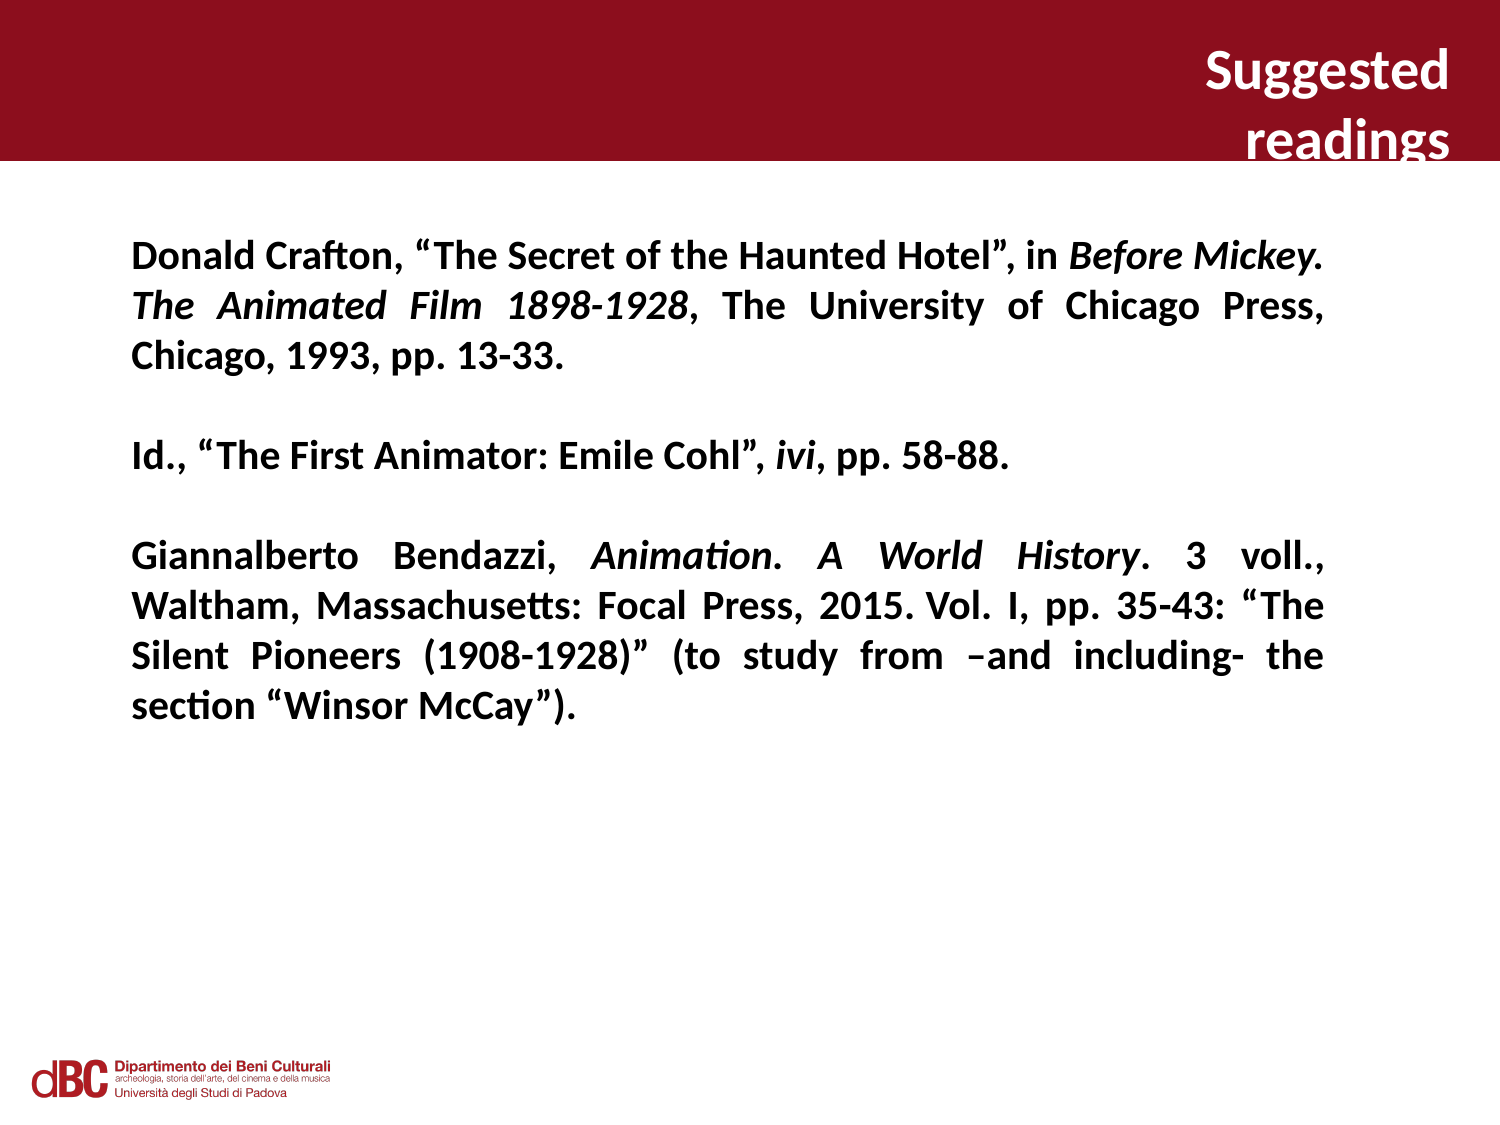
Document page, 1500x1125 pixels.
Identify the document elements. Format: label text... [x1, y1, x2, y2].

text_box Suggested readings [986, 31, 1451, 102]
text_box Donald Crafton, “The Secret of the Haunted Hotel”, in Before Mickey. The Animated Film 1898-1928, The University of Chicago Press, Chicago, 1993, pp. 13-33. Id., “The First Animator: Emile Cohl”, ivi, pp. 58-88. Giannalberto Bendazzi, Animation. A World History. 3 voll., Waltham, Massachusetts: Focal Press, 2015. Vol. I, pp. 35-43: “The Silent Pioneers (1908-1928)” (to study from –and including- the section “Winsor McCay”). [123, 220, 1333, 1125]
text_box [0, 0, 1500, 161]
picture [29, 1058, 337, 1104]
